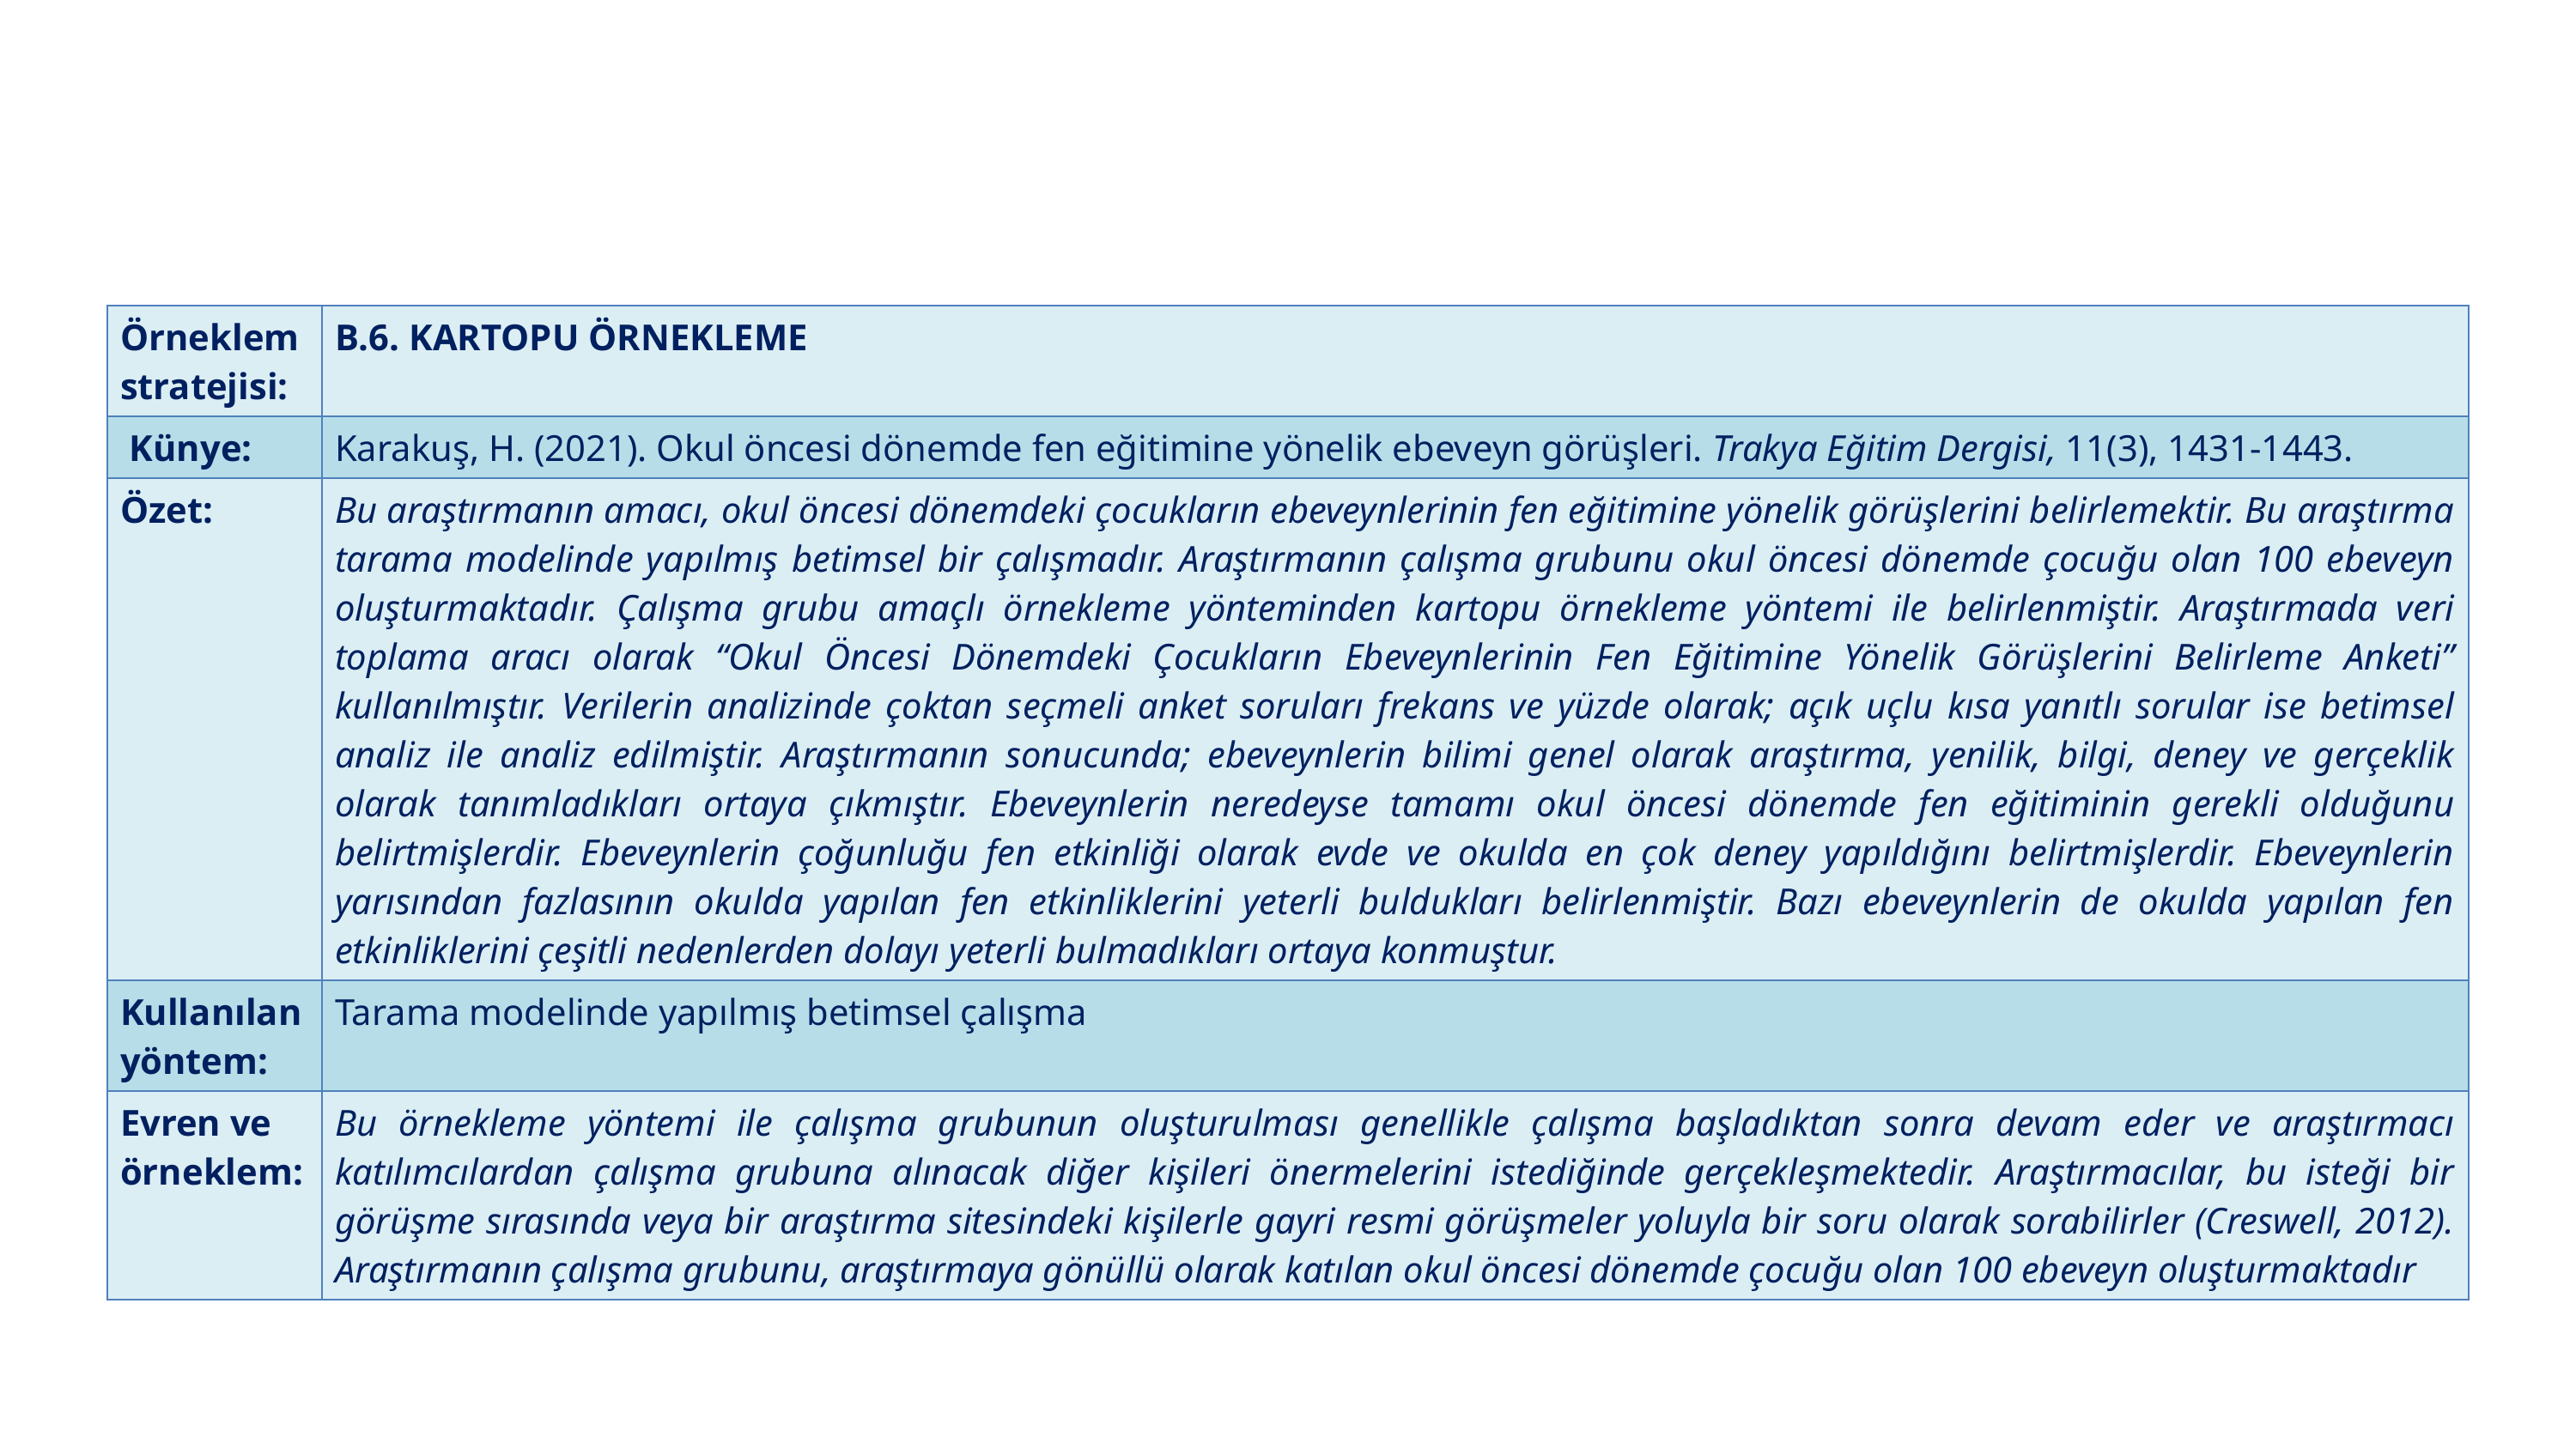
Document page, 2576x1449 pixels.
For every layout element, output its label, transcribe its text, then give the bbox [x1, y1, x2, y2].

table_cell Künye: [108, 417, 321, 477]
table_cell Evren ve örneklem: [108, 1092, 321, 1299]
table_cell Özet: [108, 479, 321, 979]
table_header B.6. KARTOPU ÖRNEKLEME [323, 306, 2468, 415]
table_cell Karakuş, H. (2021). Okul öncesi dönemde fen eğitimine yönelik ebeveyn görüşleri. Trakya Eğitim Dergisi, 11(3), 1431-1443. [323, 417, 2468, 477]
table_header Örneklem stratejisi: [108, 306, 321, 415]
table_cell Kullanılan yöntem: [108, 981, 321, 1090]
table_cell Tarama modelinde yapılmış betimsel çalışma [323, 981, 2468, 1090]
table_cell Bu araştırmanın amacı, okul öncesi dönemdeki çocukların ebeveynlerinin fen eğitimine yönelik görüşlerini belirlemektir. Bu araştırma tarama modelinde yapılmış betimsel bir çalışmadır. Araştırmanın çalışma grubunu okul öncesi dönemde çocuğu olan 100 ebeveyn oluşturmaktadır. Çalışma grubu amaçlı örnekleme yönteminden kartopu örnekleme yöntemi ile belirlenmiştir. Araştırmada veri toplama aracı olarak “Okul Öncesi Dönemdeki Çocukların Ebeveynlerinin Fen Eğitimine Yönelik Görüşlerini Belirleme Anketi” kullanılmıştır. Verilerin analizinde çoktan seçmeli anket soruları frekans ve yüzde olarak; açık uçlu kısa yanıtlı sorular ise betimsel analiz ile analiz edilmiştir. Araştırmanın sonucunda; ebeveynlerin bilimi genel olarak araştırma, yenilik, bilgi, deney ve gerçeklik olarak tanımladıkları ortaya çıkmıştır. Ebeveynlerin neredeyse tamamı okul öncesi dönemde fen eğitiminin gerekli olduğunu belirtmişlerdir. Ebeveynlerin çoğunluğu fen etkinliği olarak evde ve okulda en çok deney yapıldığını belirtmişlerdir. Ebeveynlerin yarısından fazlasının okulda yapılan fen etkinliklerini yeterli buldukları belirlenmiştir. Bazı ebeveynlerin de okulda yapılan fen etkinliklerini çeşitli nedenlerden dolayı yeterli bulmadıkları ortaya konmuştur. [323, 479, 2468, 979]
table_cell Bu örnekleme yöntemi ile çalışma grubunun oluşturulması genellikle çalışma başladıktan sonra devam eder ve araştırmacı katılımcılardan çalışma grubuna alınacak diğer kişileri önermelerini istediğinde gerçekleşmektedir. Araştırmacılar, bu isteği bir görüşme sırasında veya bir araştırma sitesindeki kişilerle gayri resmi görüşmeler yoluyla bir soru olarak sorabilirler (Creswell, 2012). Araştırmanın çalışma grubunu, araştırmaya gönüllü olarak katılan okul öncesi dönemde çocuğu olan 100 ebeveyn oluşturmaktadır [323, 1092, 2468, 1299]
